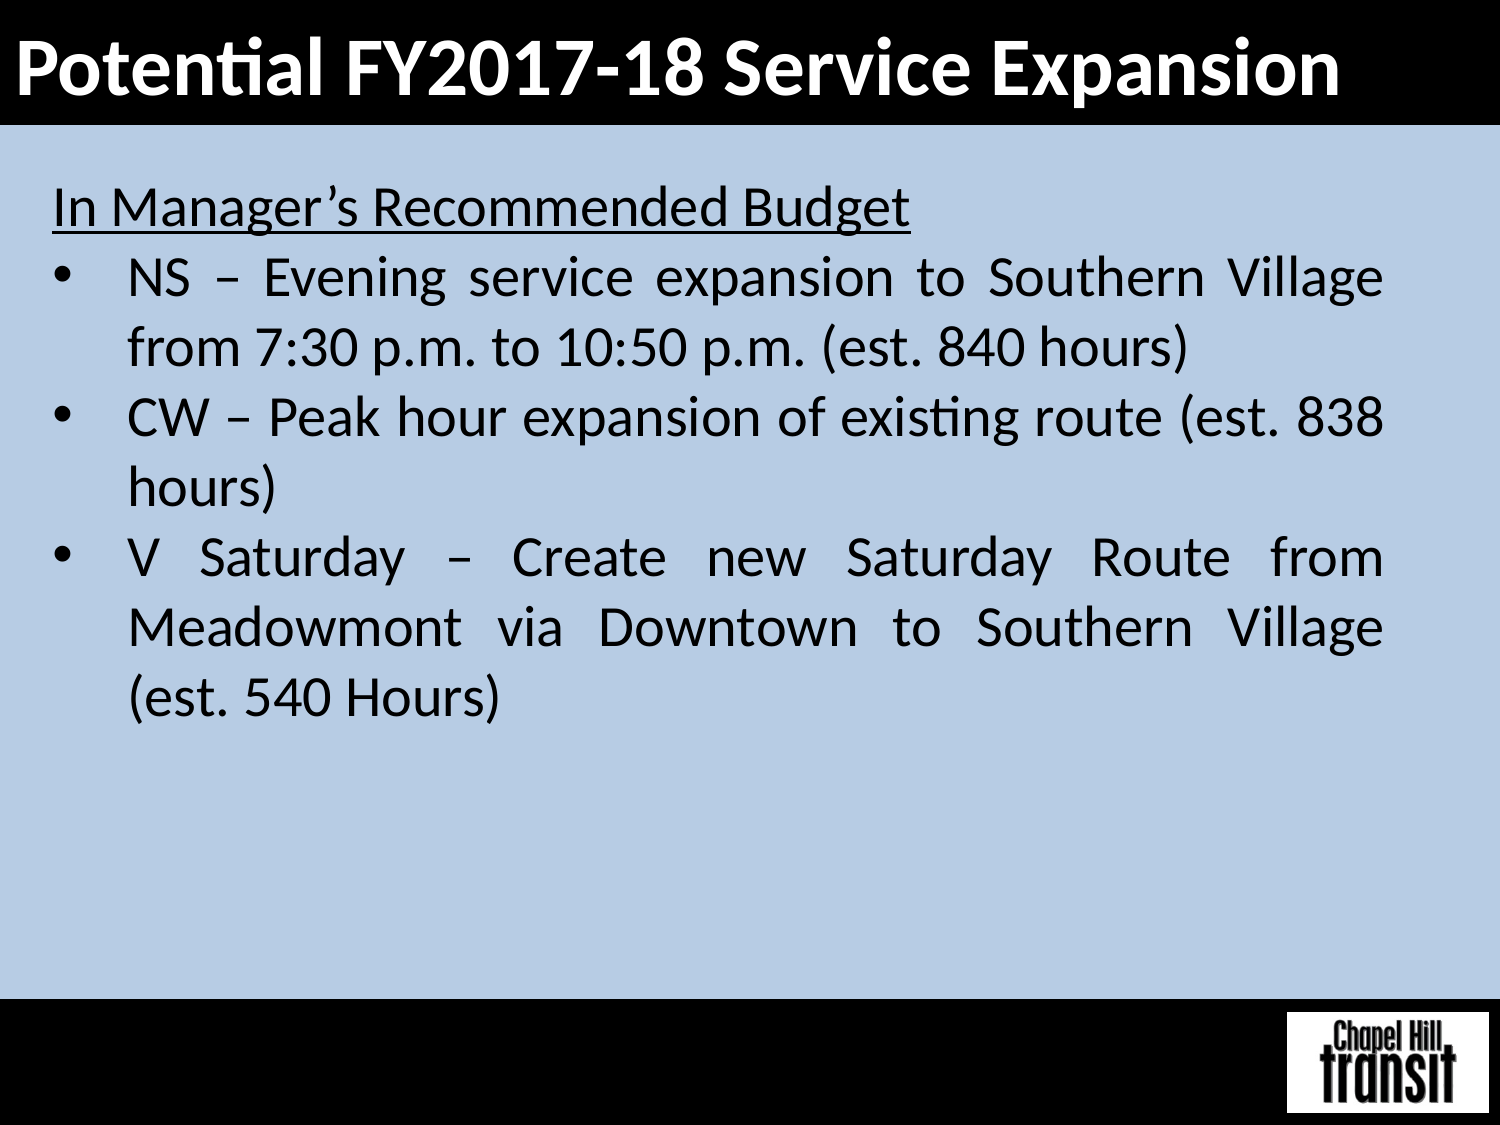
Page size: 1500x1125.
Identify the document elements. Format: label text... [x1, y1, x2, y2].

title Potential FY2017-18 Service Expansion [0, 0, 1500, 125]
text_box In Manager’s Recommended Budget NS – Evening service expansion to Southern Village from 7:30 p.m. to 10:50 p.m. (est. 840 hours) CW – Peak hour expansion of existing route (est. 838 hours) V Saturday – Create new Saturday Route from Meadowmont via Downtown to Southern Village (est. 540 Hours) [37, 161, 1400, 736]
picture [1287, 1012, 1489, 1113]
